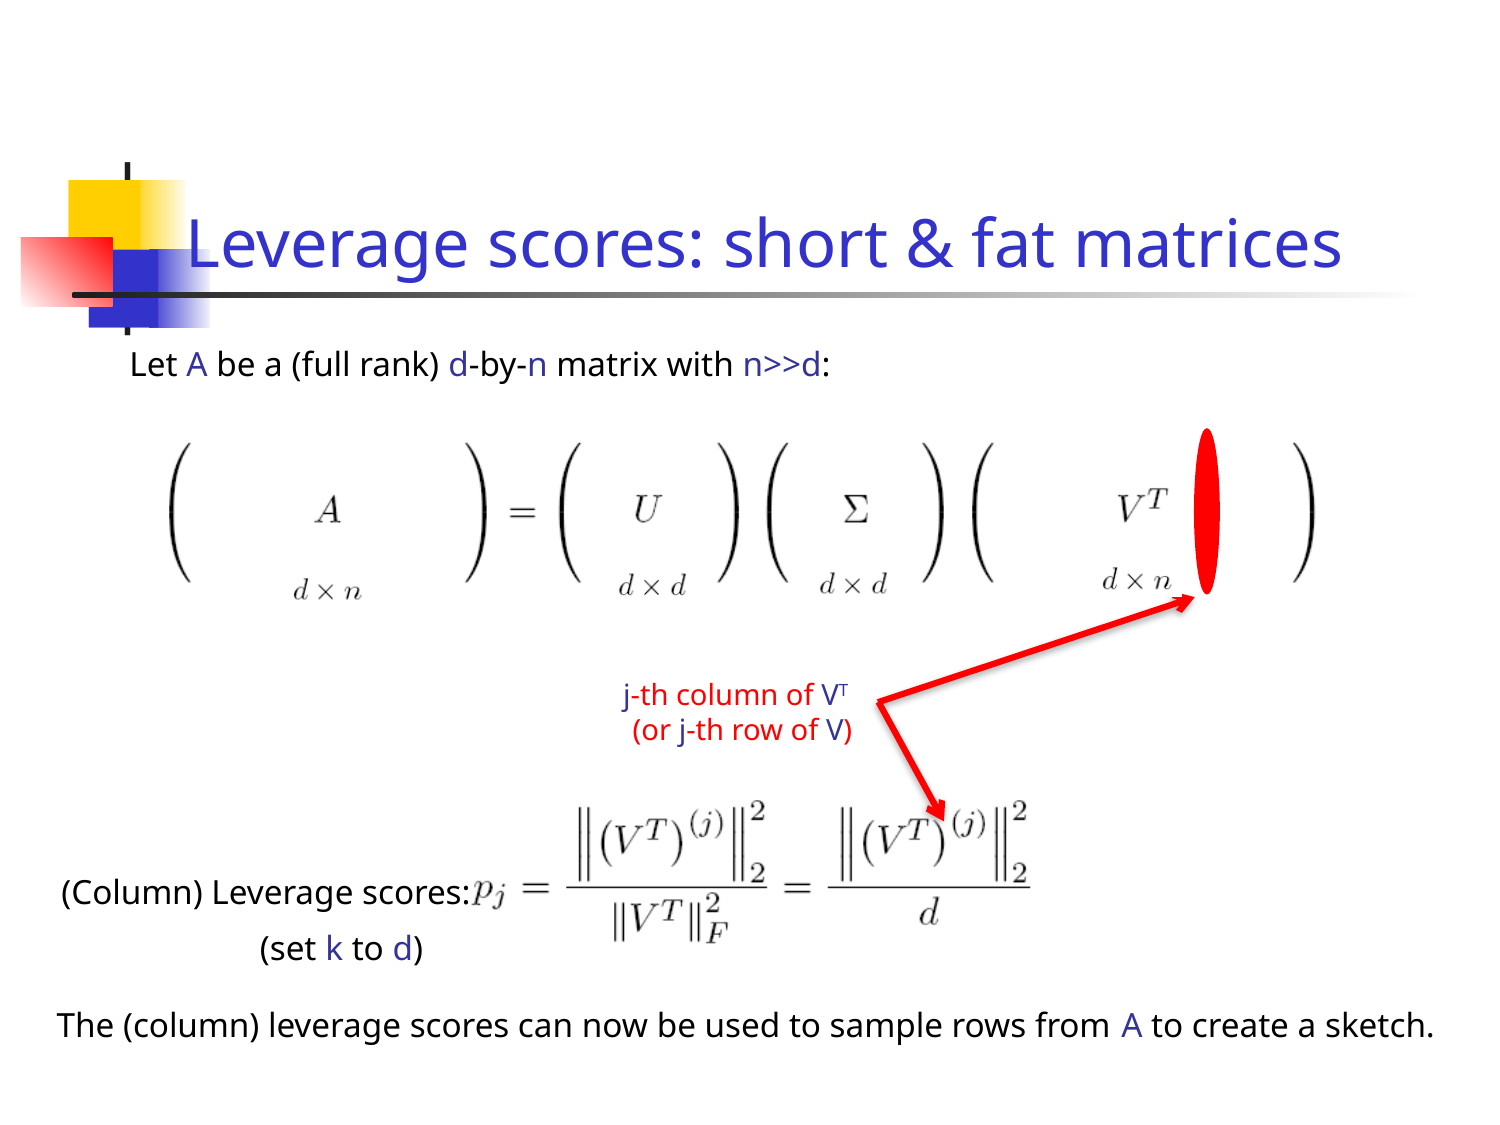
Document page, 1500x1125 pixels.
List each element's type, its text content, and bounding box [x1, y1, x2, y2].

text_box The (column) leverage scores can now be used to sample rows from A to create a sketch. [41, 996, 1471, 1052]
title Leverage scores: short & fat matrices [169, 101, 1500, 289]
picture [145, 428, 1325, 607]
text_box Let A be a (full rank) d-by-n matrix with n>>d: [114, 335, 1386, 391]
text_box (Column) Leverage scores: (set k to d) [42, 863, 491, 975]
text_box j-th column of VT (or j-th row of V) [586, 668, 873, 754]
picture [449, 798, 1036, 952]
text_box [877, 596, 1195, 703]
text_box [878, 701, 945, 822]
